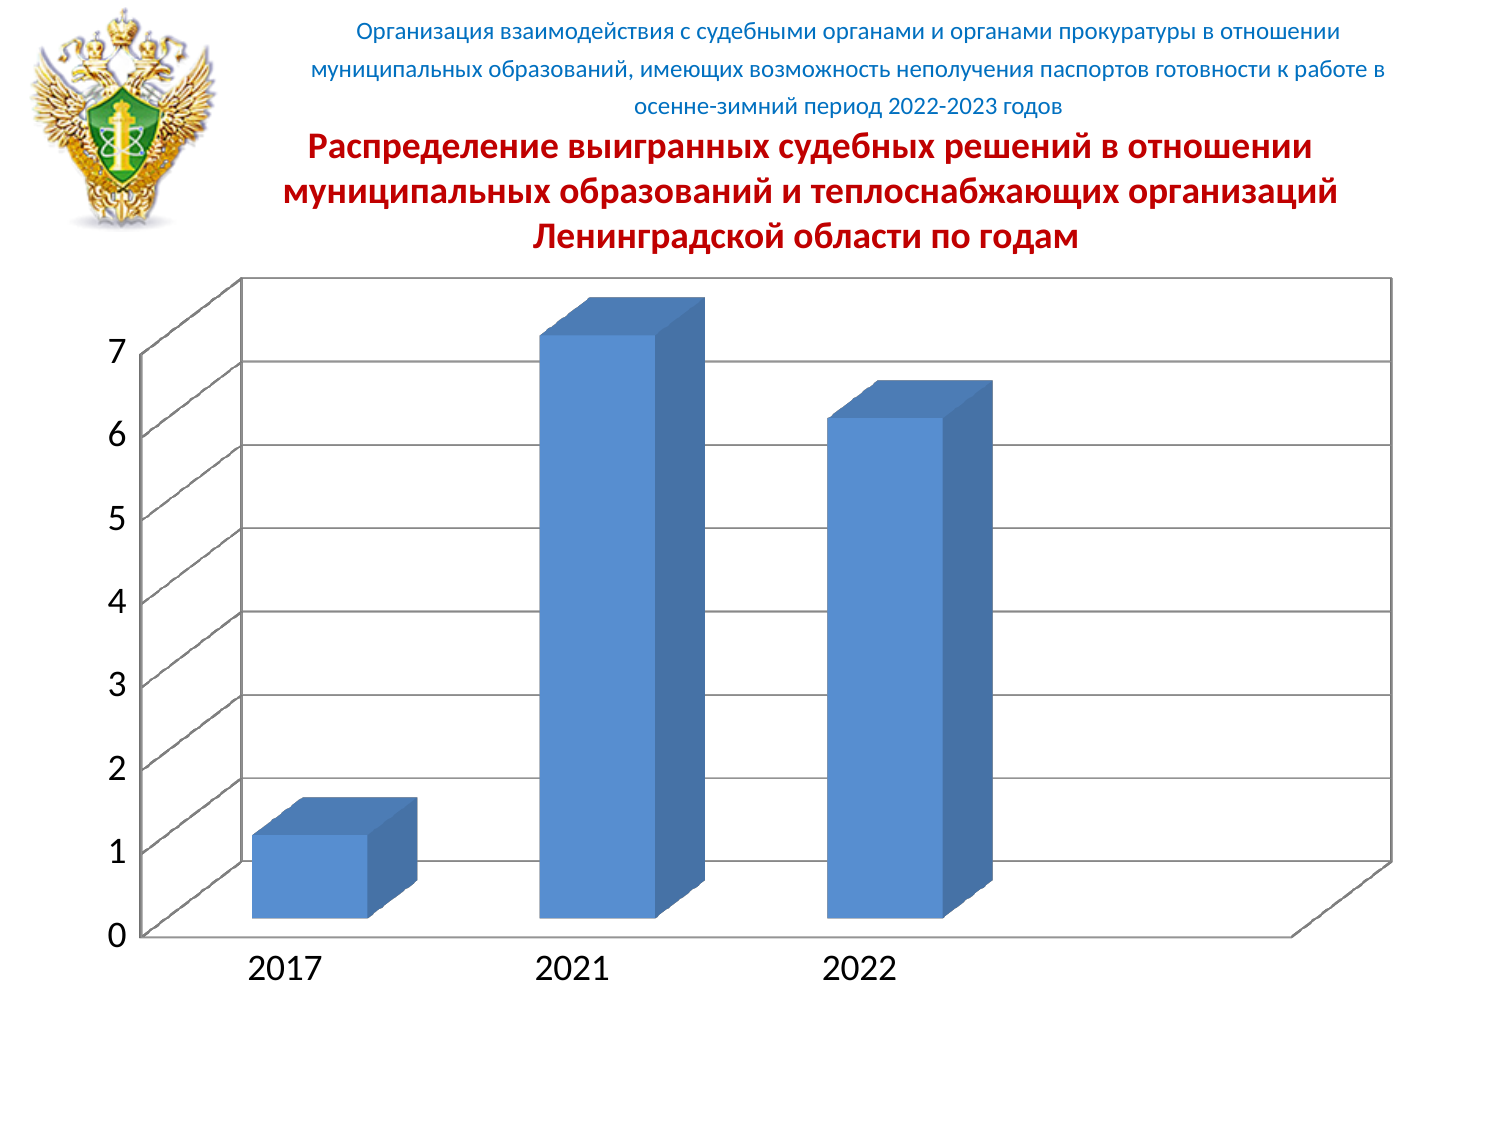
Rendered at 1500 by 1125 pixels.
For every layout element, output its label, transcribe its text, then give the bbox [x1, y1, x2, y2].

picture [29, 7, 221, 232]
text_box Организация взаимодействия с судебными органами и органами прокуратуры в отношении муниципальных образований, имеющих возможность неполучения паспортов готовности к работе в осенне-зимний период 2022-2023 годов [255, 0, 1443, 128]
text_box Распределение выигранных судебных решений в отношении муниципальных образований и теплоснабжающих организаций Ленинградской области по годам [226, 113, 1402, 218]
chart [74, 219, 1427, 1006]
